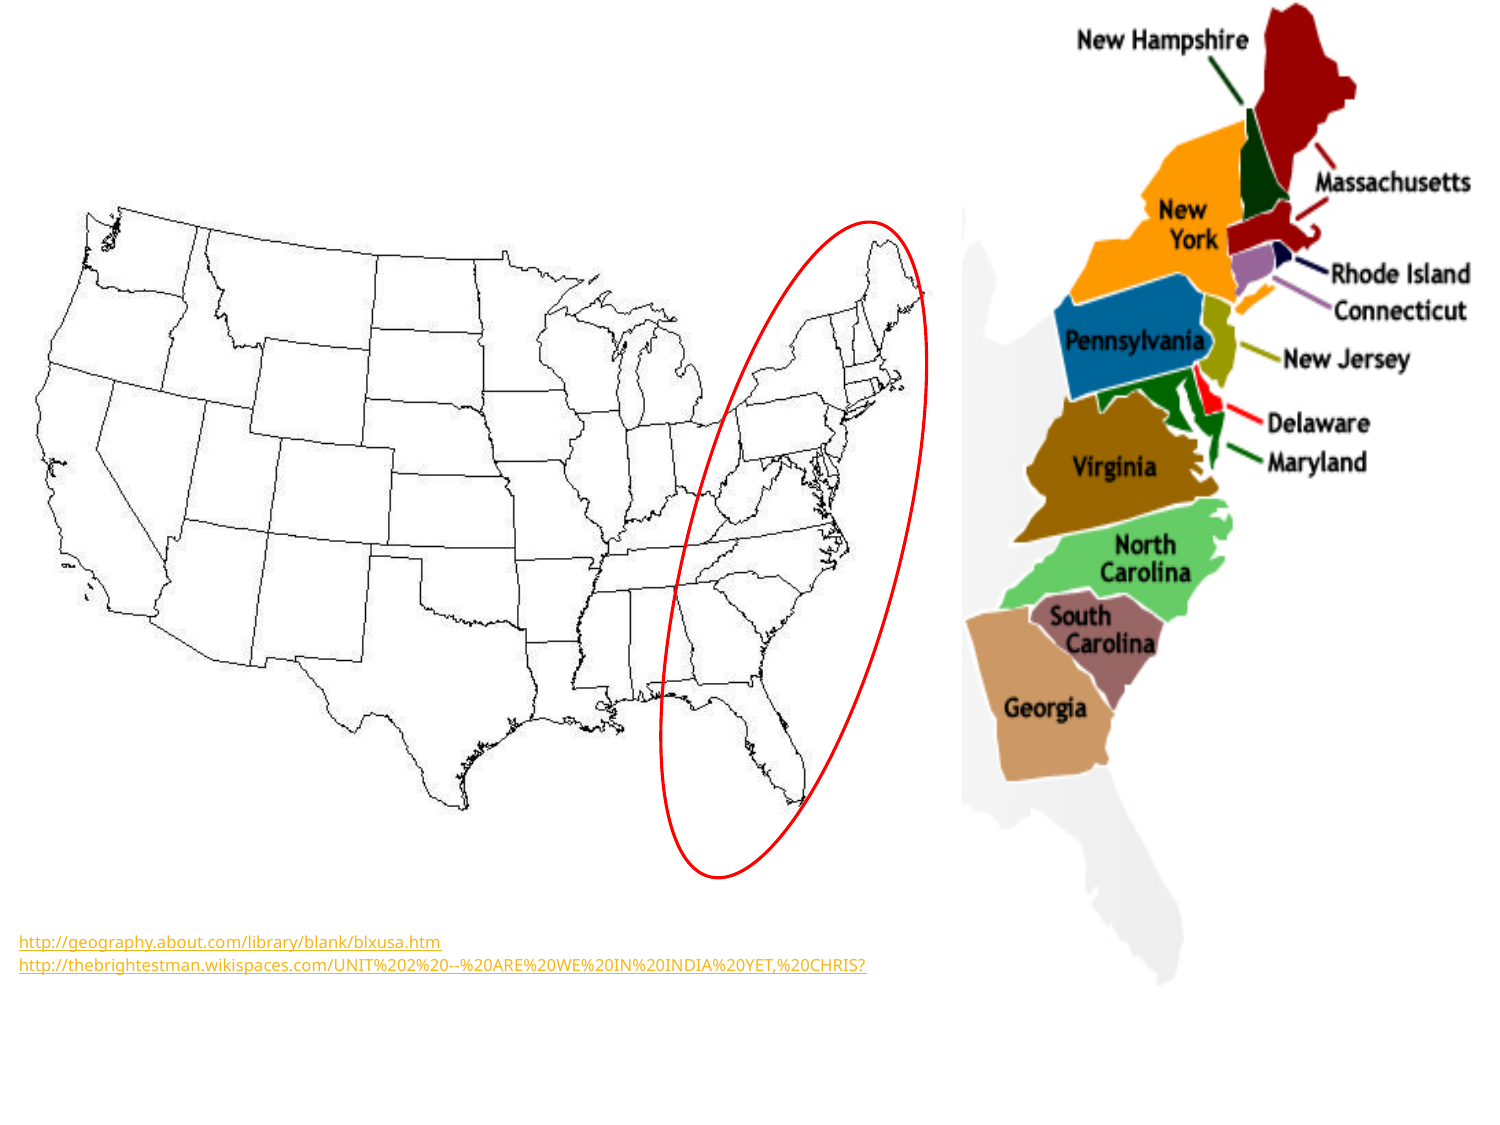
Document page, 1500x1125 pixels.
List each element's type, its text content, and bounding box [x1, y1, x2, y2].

text_box http://geography.about.com/library/blank/blxusa.htm http://thebrightestman.wikispaces.com/UNIT%202%20--%20ARE%20WE%20IN%20INDIA%20YET,%20CHRIS? [4, 924, 882, 986]
picture [0, 0, 1476, 986]
